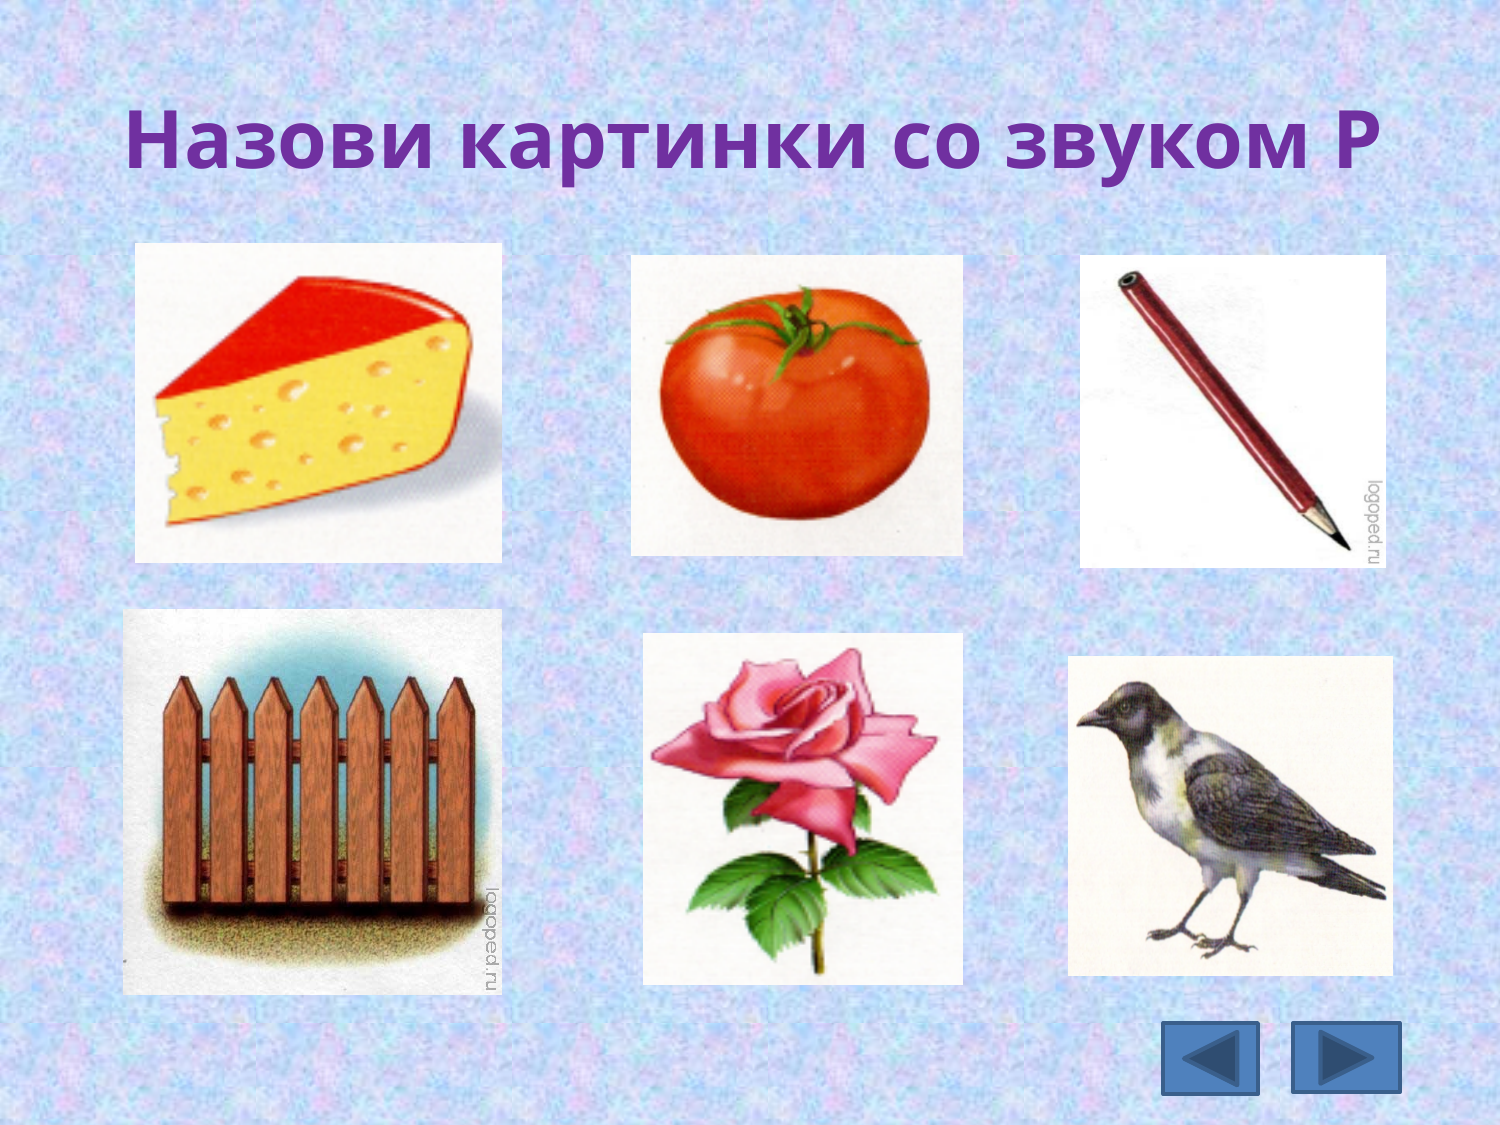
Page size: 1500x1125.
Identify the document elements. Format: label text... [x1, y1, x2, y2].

text_box [1291, 1021, 1402, 1094]
title Назови картинки со звуком Р [41, 42, 1467, 231]
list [1080, 255, 1386, 568]
text_box [1161, 1021, 1260, 1096]
picture [0, 0, 1500, 1125]
